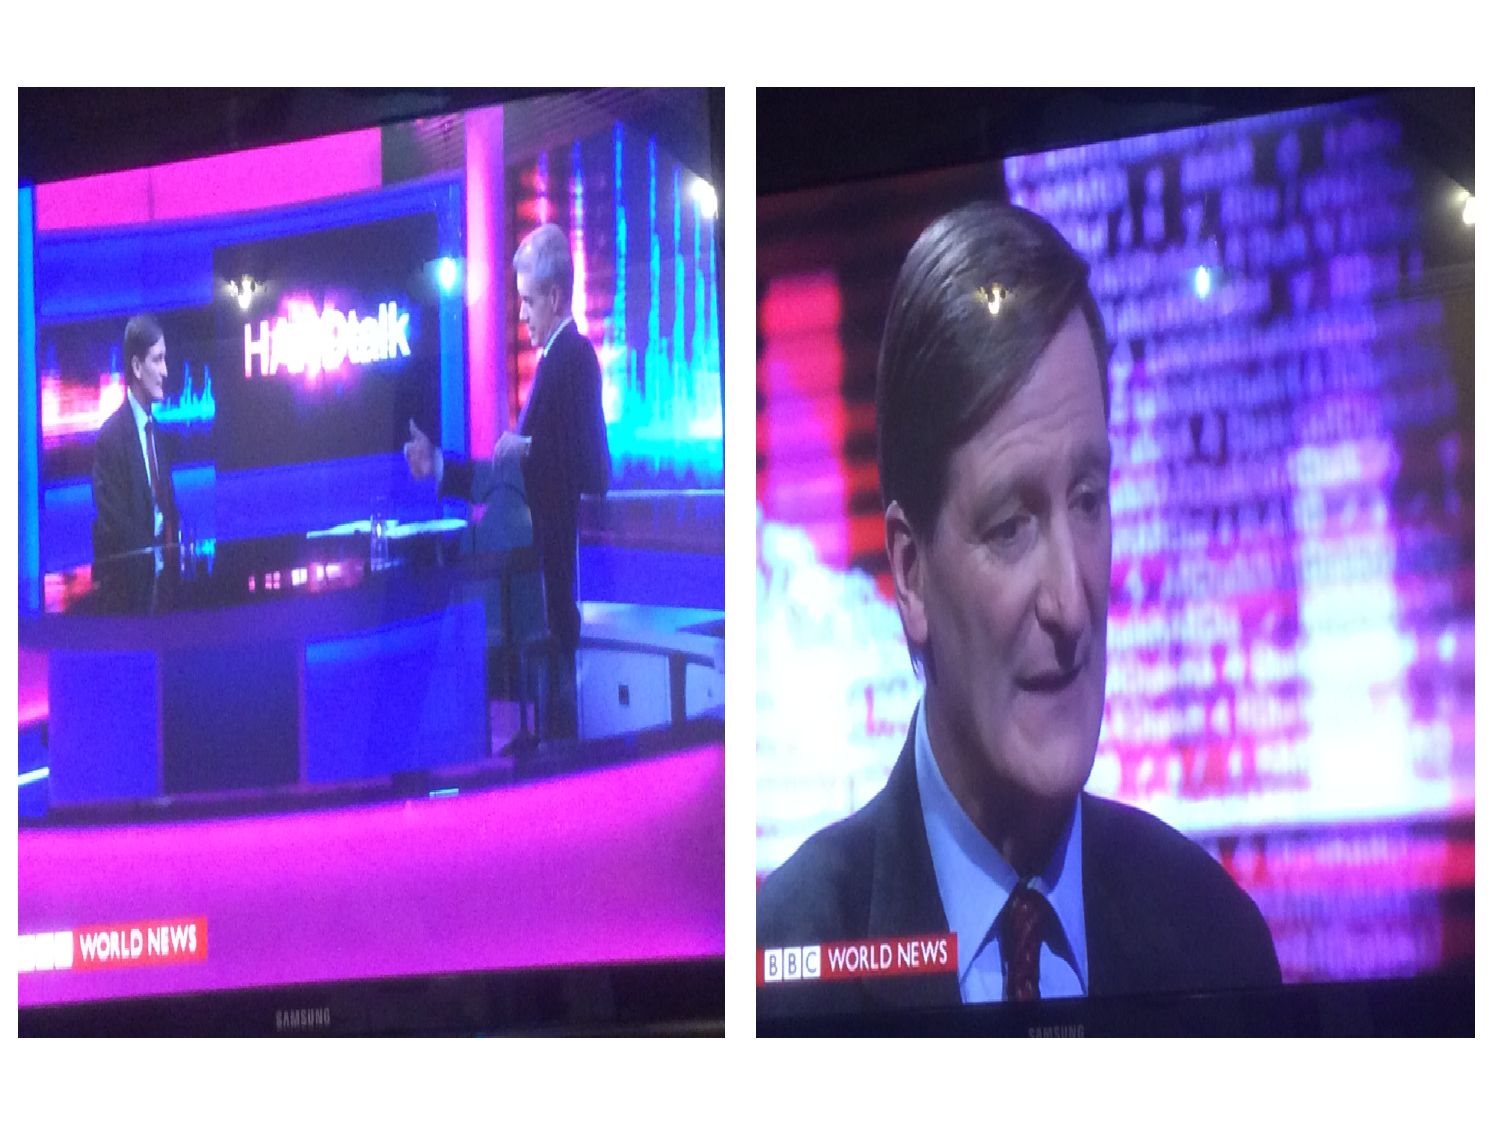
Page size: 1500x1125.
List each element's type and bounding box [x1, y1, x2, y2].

picture [18, 87, 726, 1038]
picture [756, 87, 1476, 1038]
